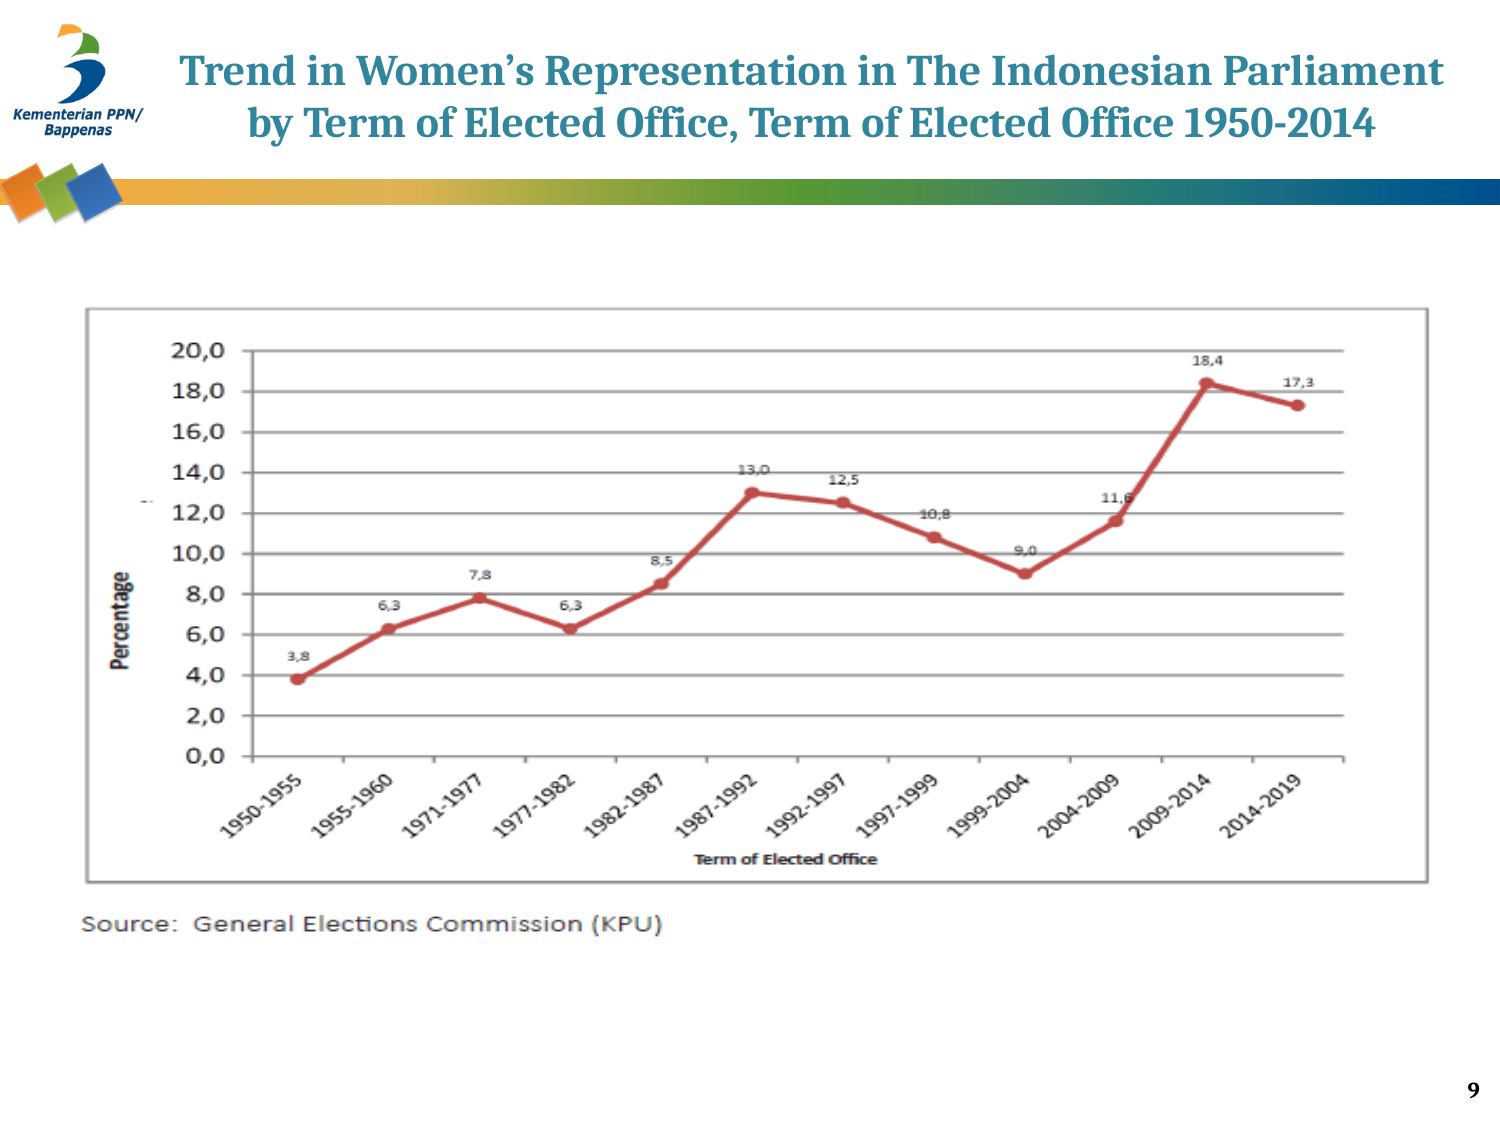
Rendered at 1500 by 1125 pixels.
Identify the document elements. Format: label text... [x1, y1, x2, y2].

picture [1, 5, 155, 159]
picture [74, 299, 1442, 948]
picture [1405, 179, 1500, 205]
title Trend in Women’s Representation in The Indonesian Parliament by Term of Elected Office, Term of Elected Office 1950-2014 [150, 12, 1475, 176]
picture [112, 179, 1358, 205]
picture [0, 192, 7, 205]
slide_number 9 [1144, 1059, 1495, 1120]
